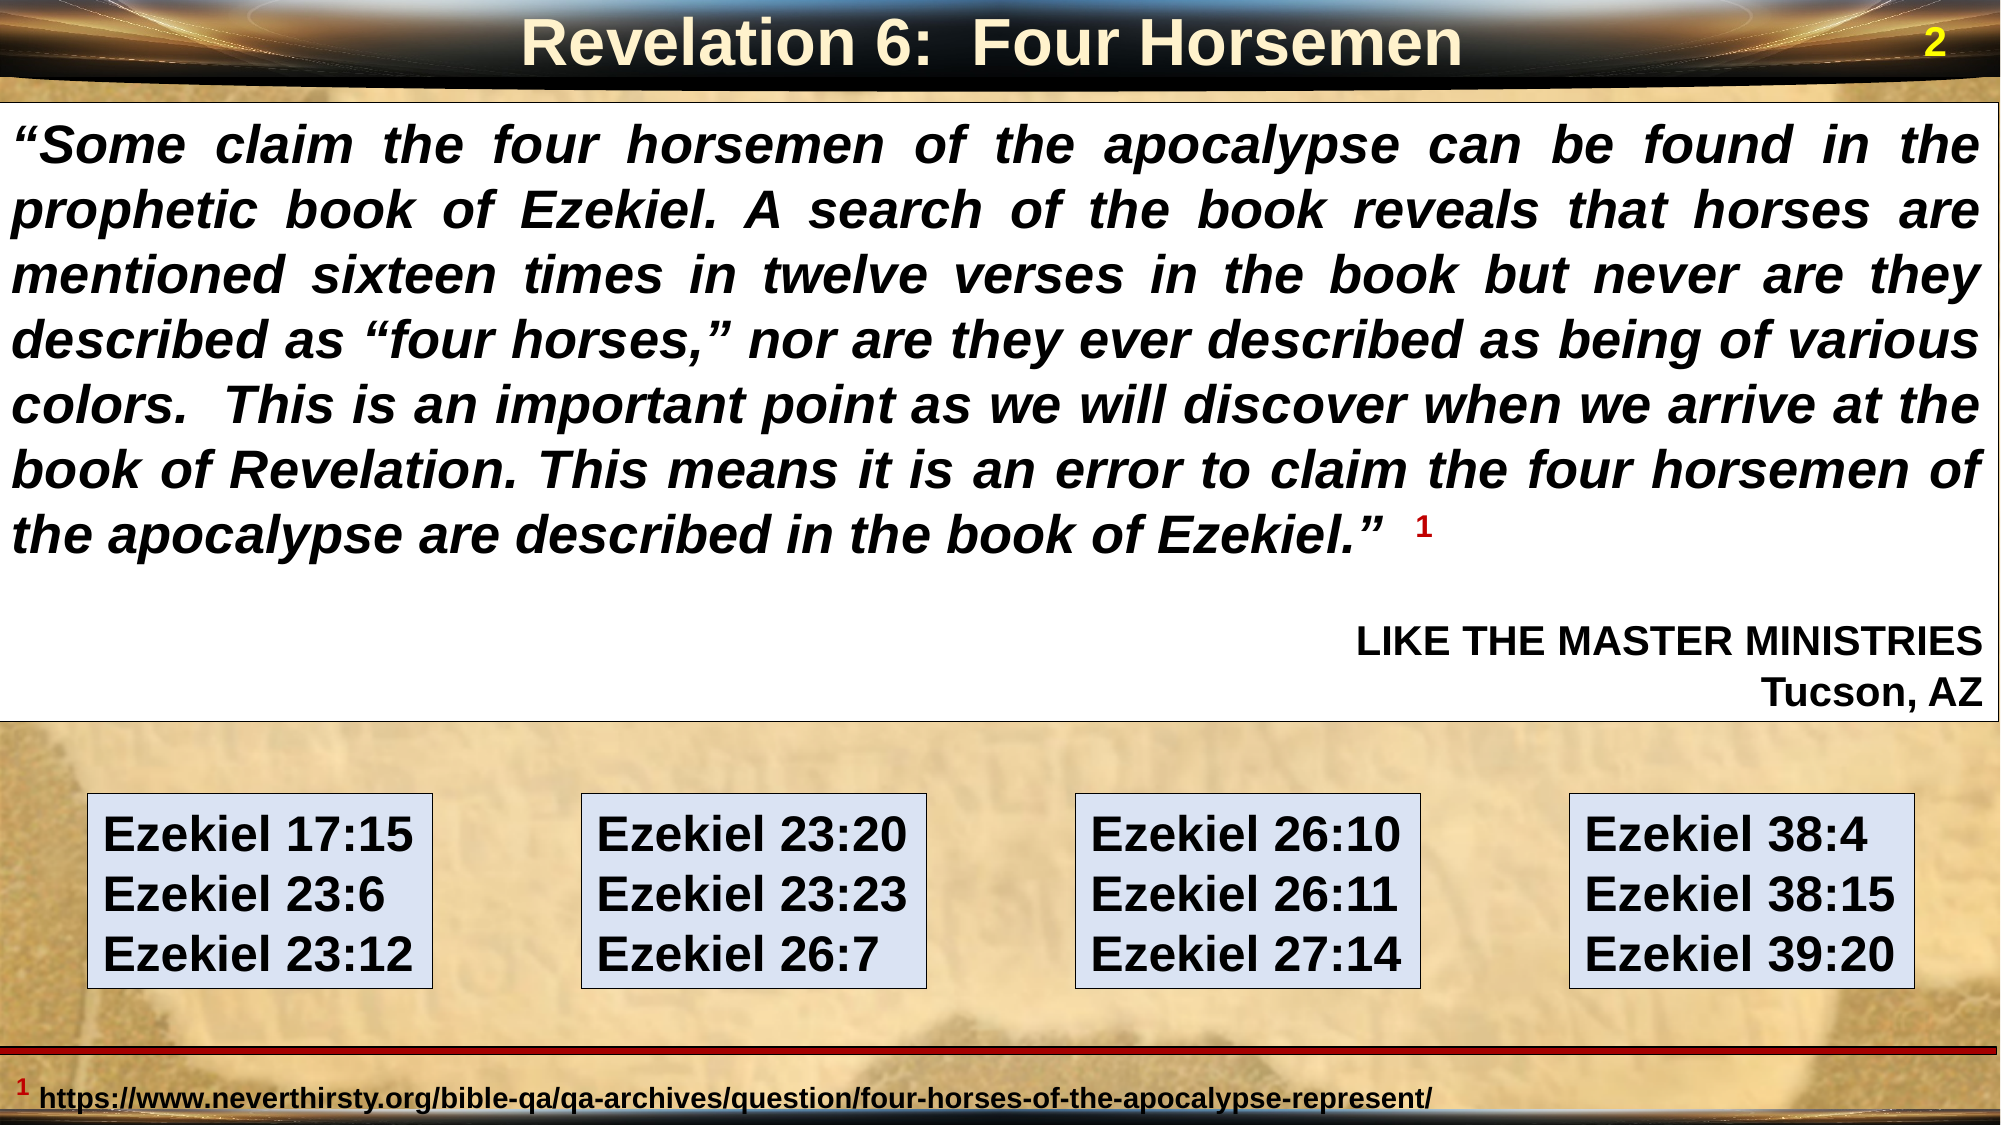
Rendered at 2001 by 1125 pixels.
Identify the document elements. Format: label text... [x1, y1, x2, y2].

text_box [0, 1047, 1997, 1055]
picture [0, 0, 2001, 1125]
text_box Revelation 6: Four Horsemen [0, 0, 1994, 88]
text_box “Some claim the four horsemen of the apocalypse can be found in the prophetic book of Ezekiel. A search of the book reveals that horses are mentioned sixteen times in twelve verses in the book but never are they described as “four horses,” nor are they ever described as being of various colors. This is an important point as we will discover when we arrive at the book of Revelation. This means it is an error to claim the four horsemen of the apocalypse are described in the book of Ezekiel.” 1 LIKE THE MASTER MINISTRIES Tucson, AZ [0, 102, 1999, 722]
text_box 1 https://www.neverthirsty.org/bible-qa/qa-archives/question/four-horses-of-the-apocalypse-represent/ [1, 1059, 1999, 1124]
text_box Ezekiel 17:15 Ezekiel 23:6 Ezekiel 23:12 [87, 793, 433, 989]
text_box Ezekiel 23:20 Ezekiel 23:23 Ezekiel 26:7 [581, 793, 927, 989]
text_box Ezekiel 38:4 Ezekiel 38:15 Ezekiel 39:20 [1569, 793, 1915, 989]
text_box Ezekiel 26:10 Ezekiel 26:11 Ezekiel 27:14 [1075, 793, 1421, 989]
